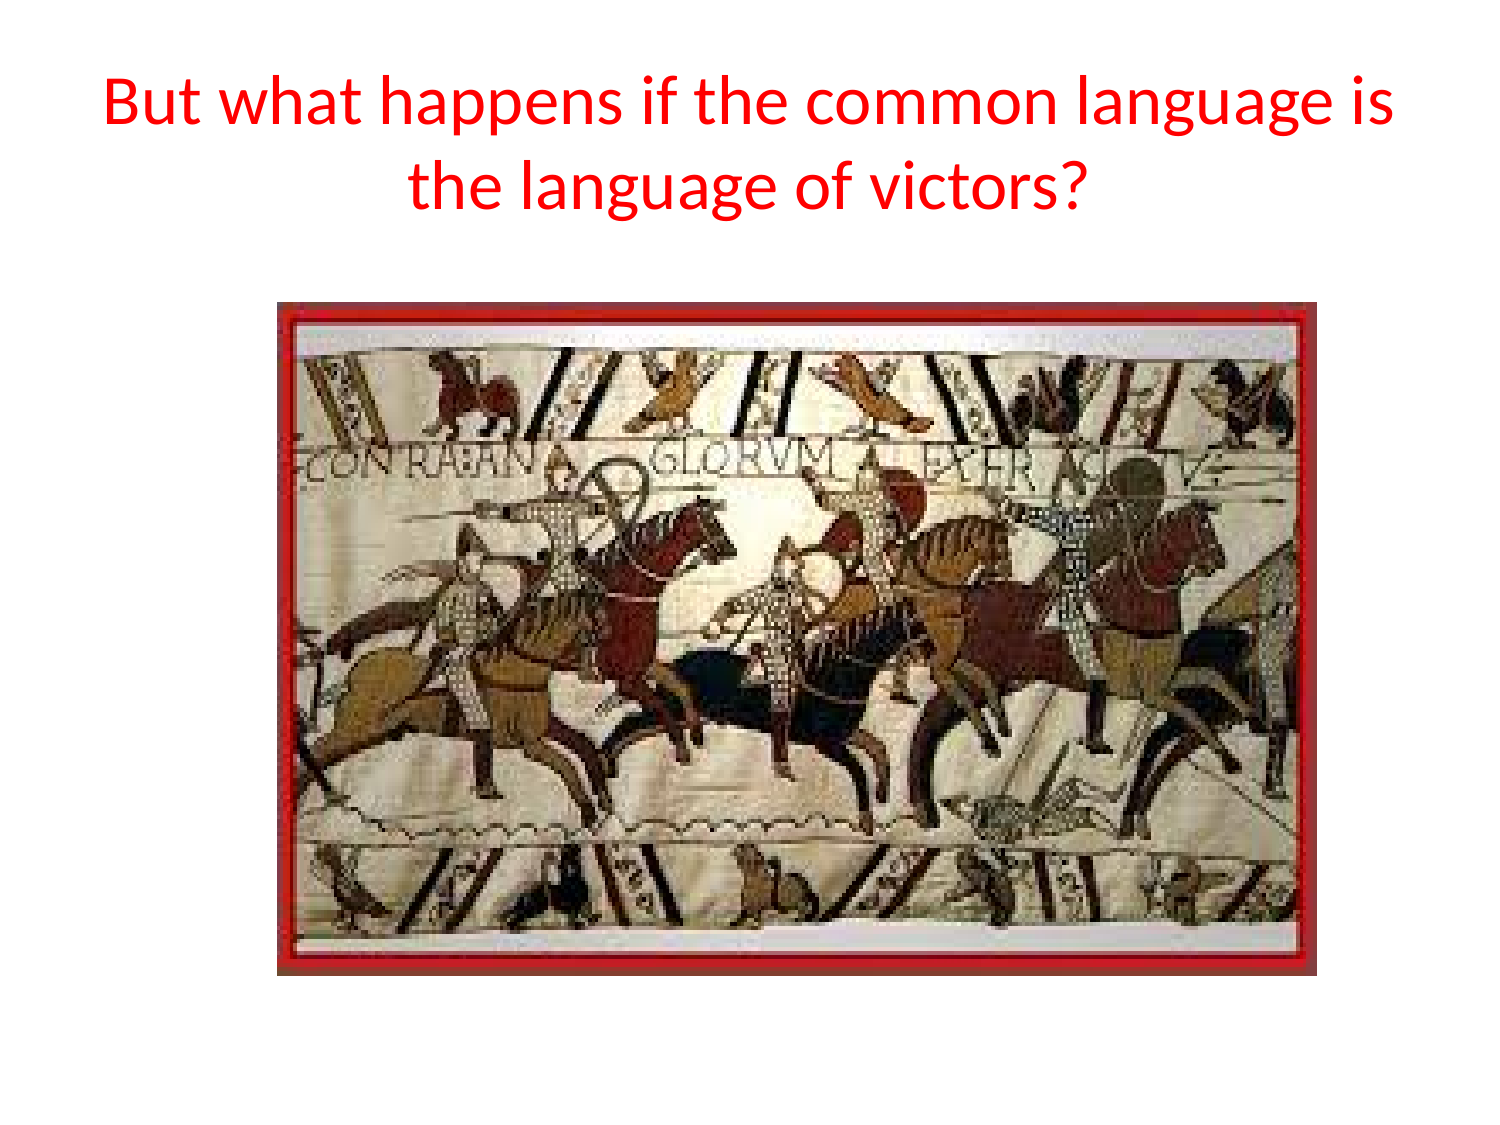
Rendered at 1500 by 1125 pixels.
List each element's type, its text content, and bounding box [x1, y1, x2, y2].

title But what happens if the common language is the language of victors? [75, 45, 1425, 233]
list [75, 262, 1425, 1005]
picture [277, 302, 1318, 977]
